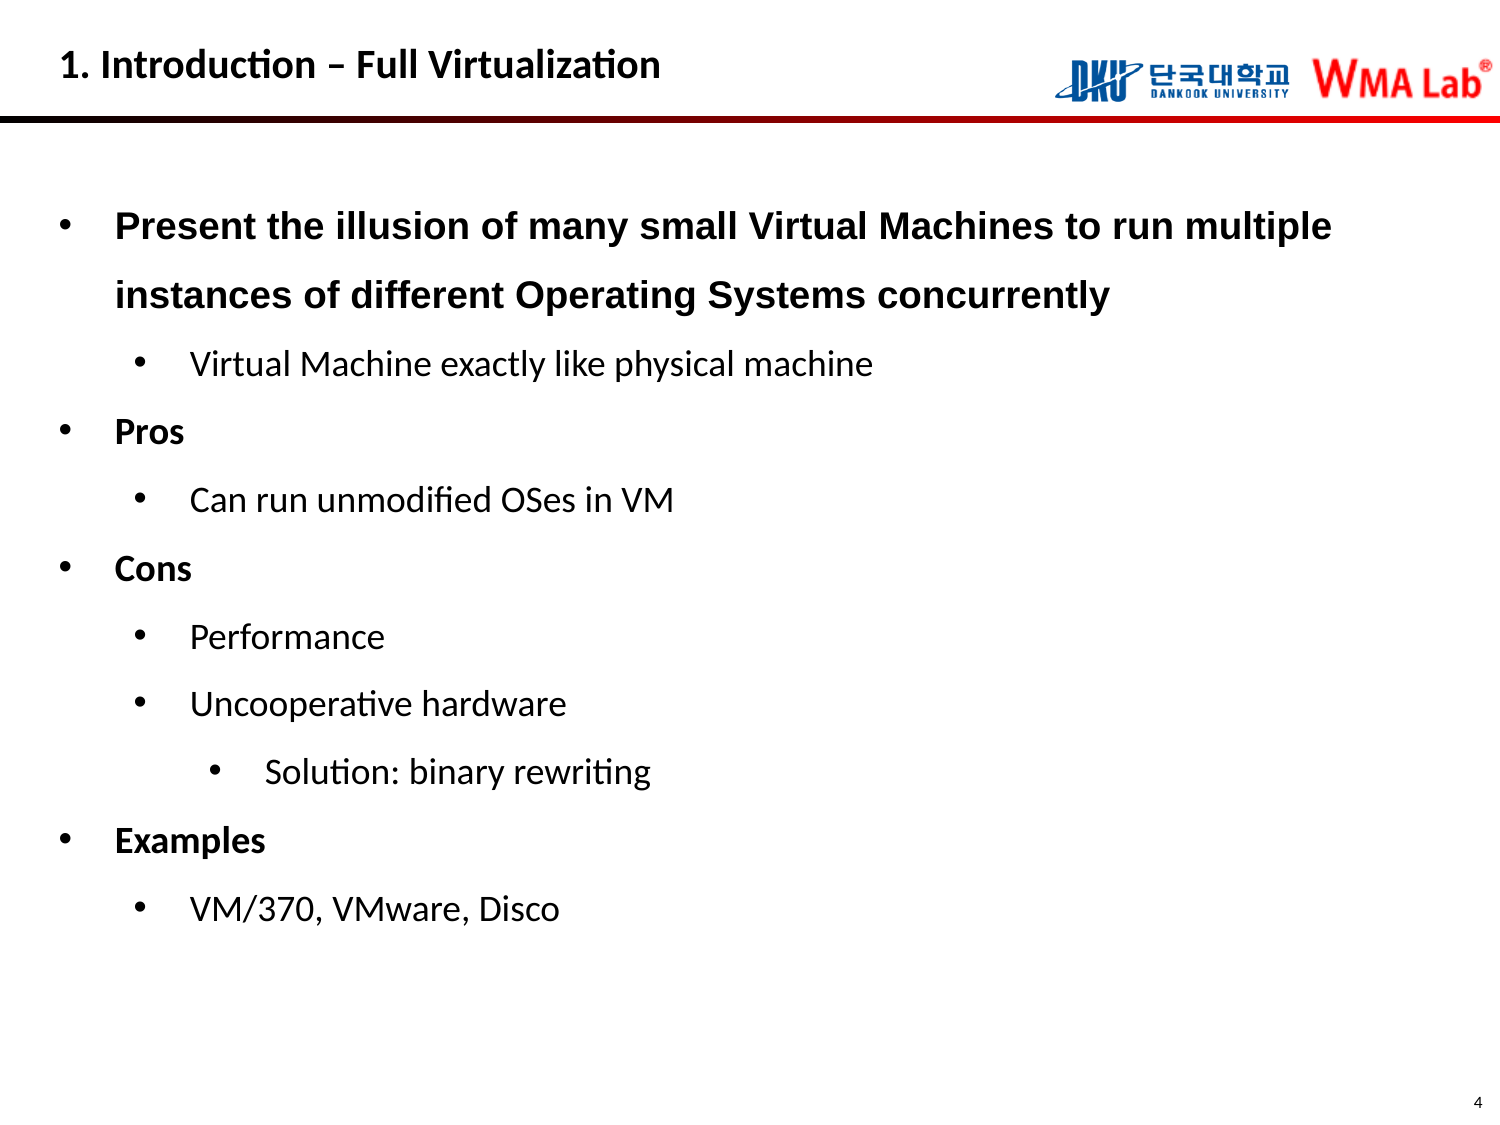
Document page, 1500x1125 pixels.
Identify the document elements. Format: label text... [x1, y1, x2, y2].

picture [1303, 46, 1500, 106]
text_box Present the illusion of many small Virtual Machines to run multiple instances of different Operating Systems concurrently Virtual Machine exactly like physical machine Pros Can run unmodiﬁed OSes in VM Cons Performance Uncooperative hardware Solution: binary rewriting Examples VM/370, VMware, Disco [43, 170, 1458, 1090]
title 1. Introduction – Full Virtualization [43, 35, 1078, 95]
picture [1052, 58, 1291, 107]
